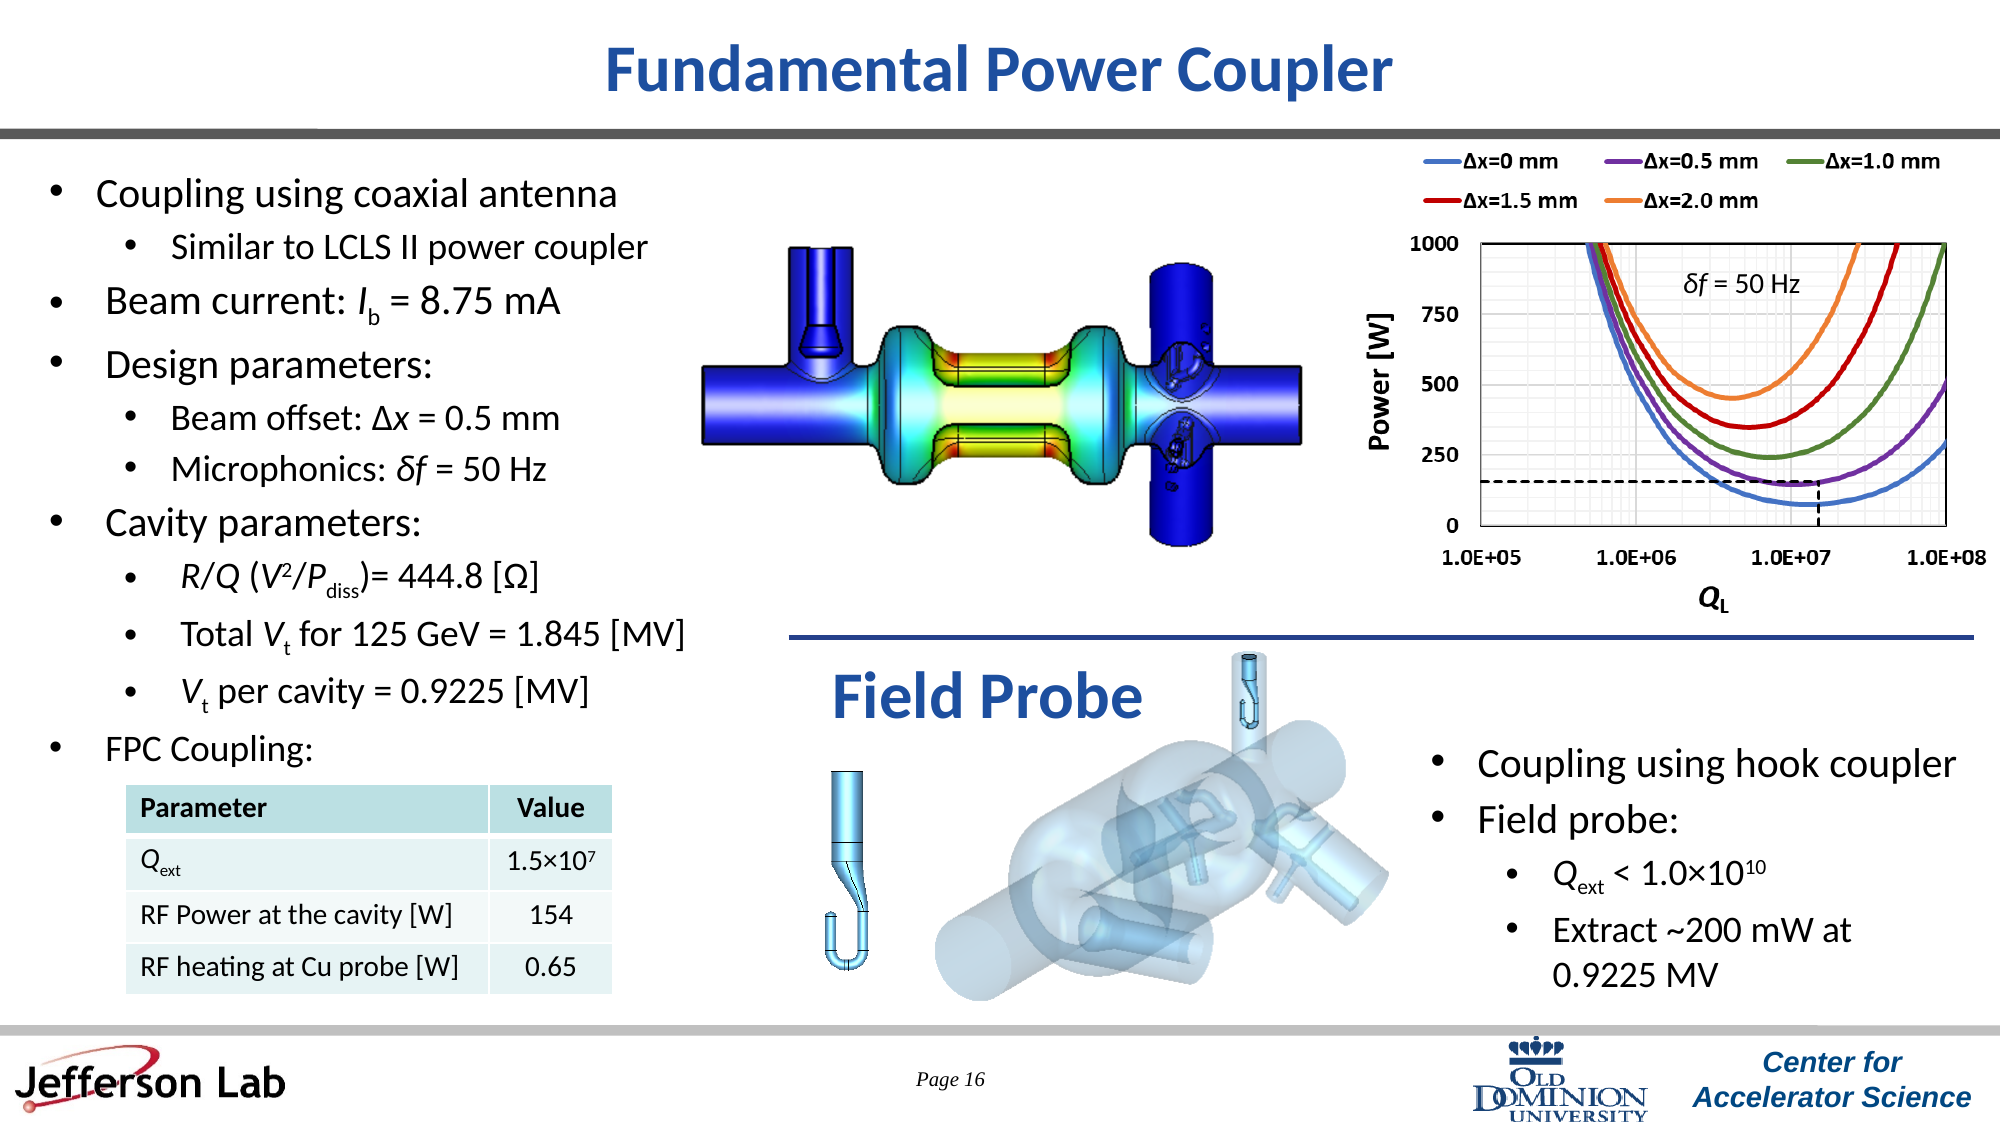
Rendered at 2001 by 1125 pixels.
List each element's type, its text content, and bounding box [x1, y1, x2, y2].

title Fundamental Power Coupler [0, 0, 2000, 131]
picture [1364, 144, 1992, 620]
table_header Value [490, 785, 612, 833]
picture [693, 86, 1307, 637]
text_box Coupling using coaxial antenna Similar to LCLS II power coupler Beam current: Ib = 8.75 mA Design parameters: Beam offset: Δx = 0.5 mm Microphonics: δf = 50 Hz Cavity parameters: R/Q (V2/Pdiss)= 444.8 [Ω] Total Vt for 125 GeV = 1.845 [MV] Vt per cavity = 0.9225 [MV] FPC Coupling: [34, 158, 765, 776]
picture [846, 638, 1398, 1009]
table_cell 154 [490, 892, 612, 942]
table_cell 1.5×107 [490, 839, 612, 890]
table_cell 0.65 [490, 944, 612, 994]
text_box Field Probe [1158, 626, 1212, 637]
picture [820, 767, 873, 976]
table_cell RF Power at the cavity [W] [126, 892, 488, 942]
table_header Parameter [126, 785, 488, 833]
table_cell RF heating at Cu probe [W] [126, 944, 488, 994]
text_box Field Probe [764, 626, 924, 757]
picture [11, 1043, 289, 1116]
text_box Coupling using hook coupler Field probe: Qext < 1.0×1010 Extract ~200 mW at 0.9225 MV [1415, 727, 1975, 1003]
table_cell Qext [126, 839, 488, 890]
